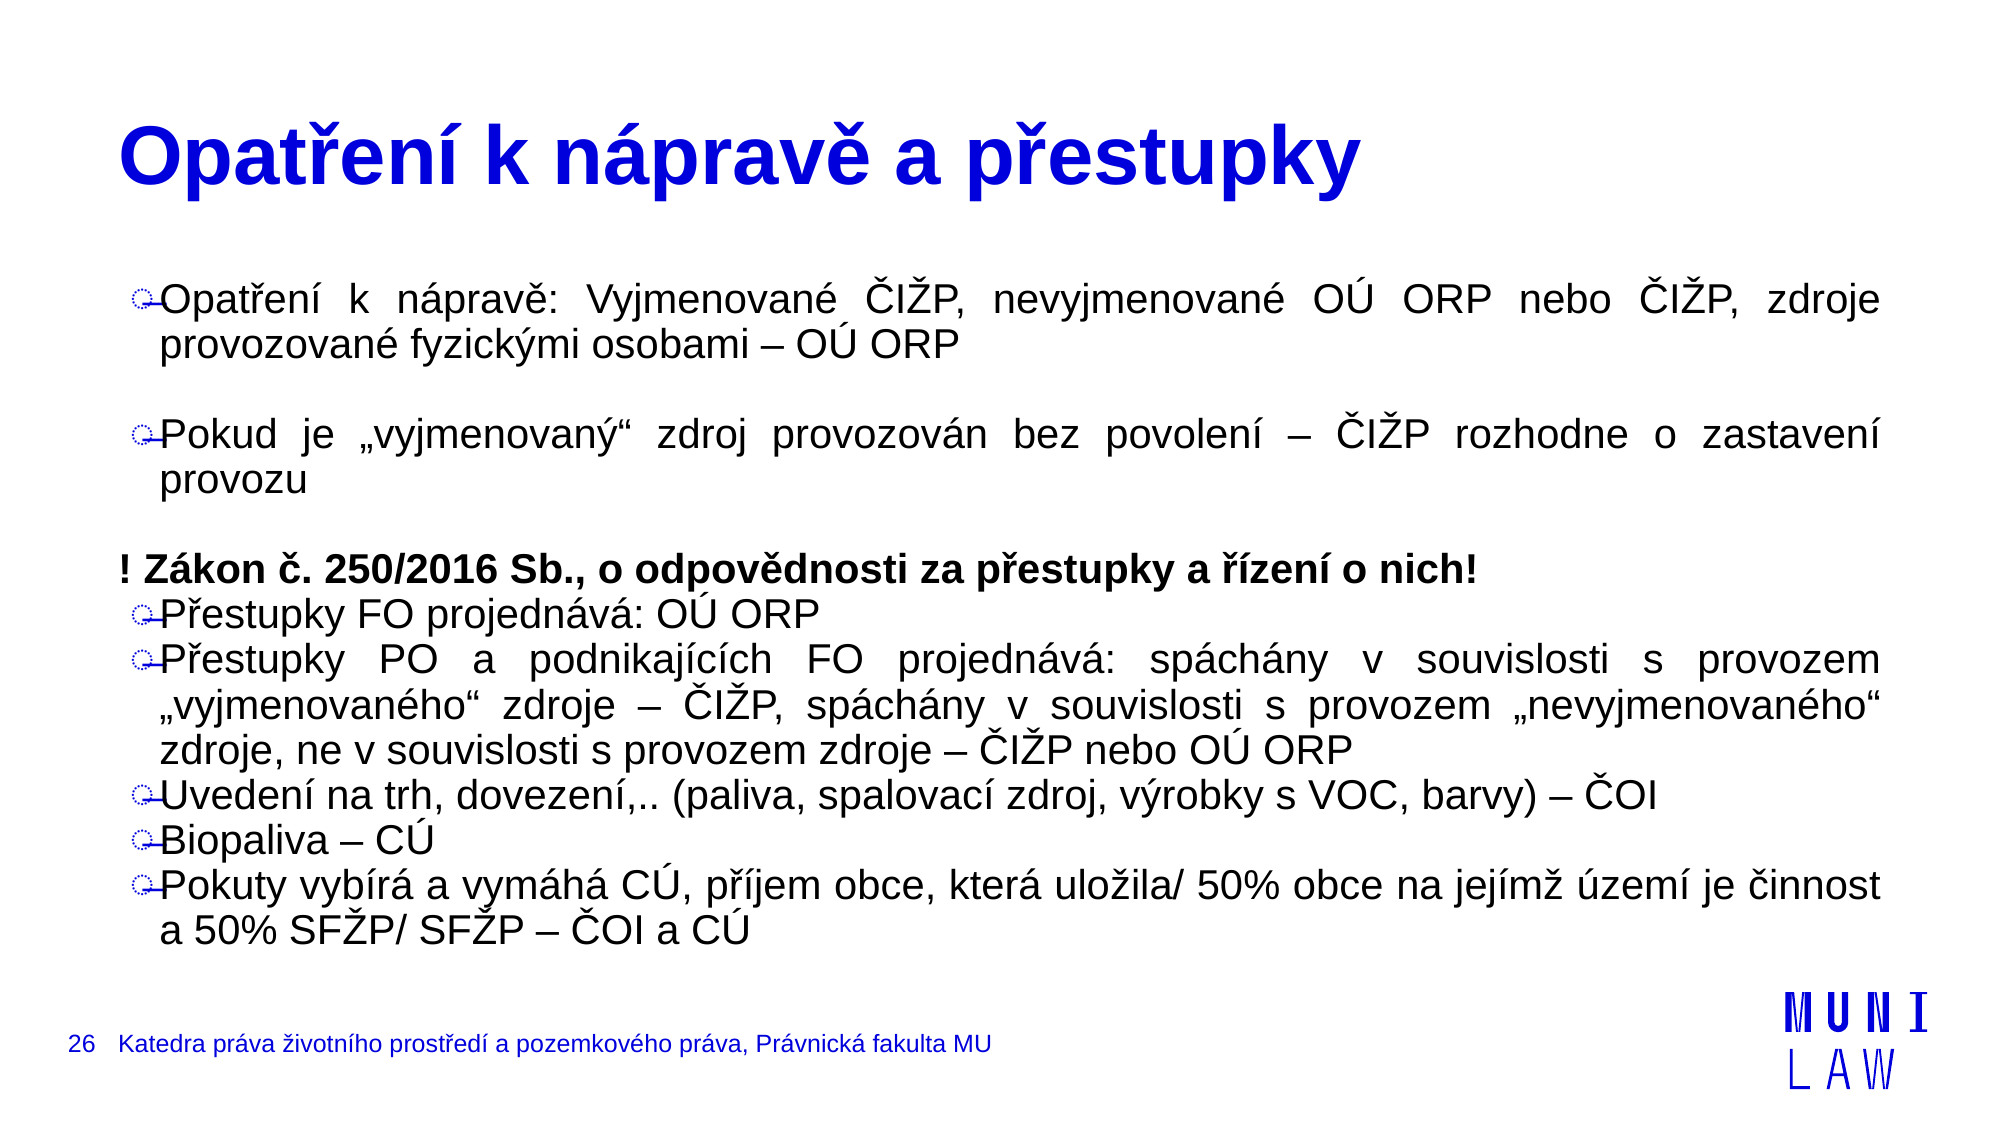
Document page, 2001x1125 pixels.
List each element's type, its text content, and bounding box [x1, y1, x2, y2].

slide_number 26 [67, 1021, 110, 1063]
title Opatření k nápravě a přestupky [118, 118, 1883, 193]
list Opatření k nápravě: Vyjmenované ČIŽP, nevyjmenované OÚ ORP nebo ČIŽP, zdroje provozované fyzickými osobami – OÚ ORP Pokud je „vyjmenovaný“ zdroj provozován bez povolení – ČIŽP rozhodne o zastavení provozu ! Zákon č. 250/2016 Sb., o odpovědnosti za přestupky a řízení o nich! Přestupky FO projednává: OÚ ORP Přestupky PO a podnikajících FO projednává: spáchány v souvislosti s provozem „vyjmenovaného“ zdroje – ČIŽP, spáchány v souvislosti s provozem „nevyjmenovaného“ zdroje, ne v souvislosti s provozem zdroje – ČIŽP nebo OÚ ORP Uvedení na trh, dovezení,.. (paliva, spalovací zdroj, výrobky s VOC, barvy) – ČOI Biopaliva – CÚ Pokuty vybírá a vymáhá CÚ, příjem obce, která uložila/ 50% obce na jejímž území je činnost a 50% SFŽP/ SFŽP – ČOI a CÚ [118, 277, 1883, 957]
footer Katedra práva životního prostředí a pozemkového práva, Právnická fakulta MU [118, 1021, 1418, 1063]
